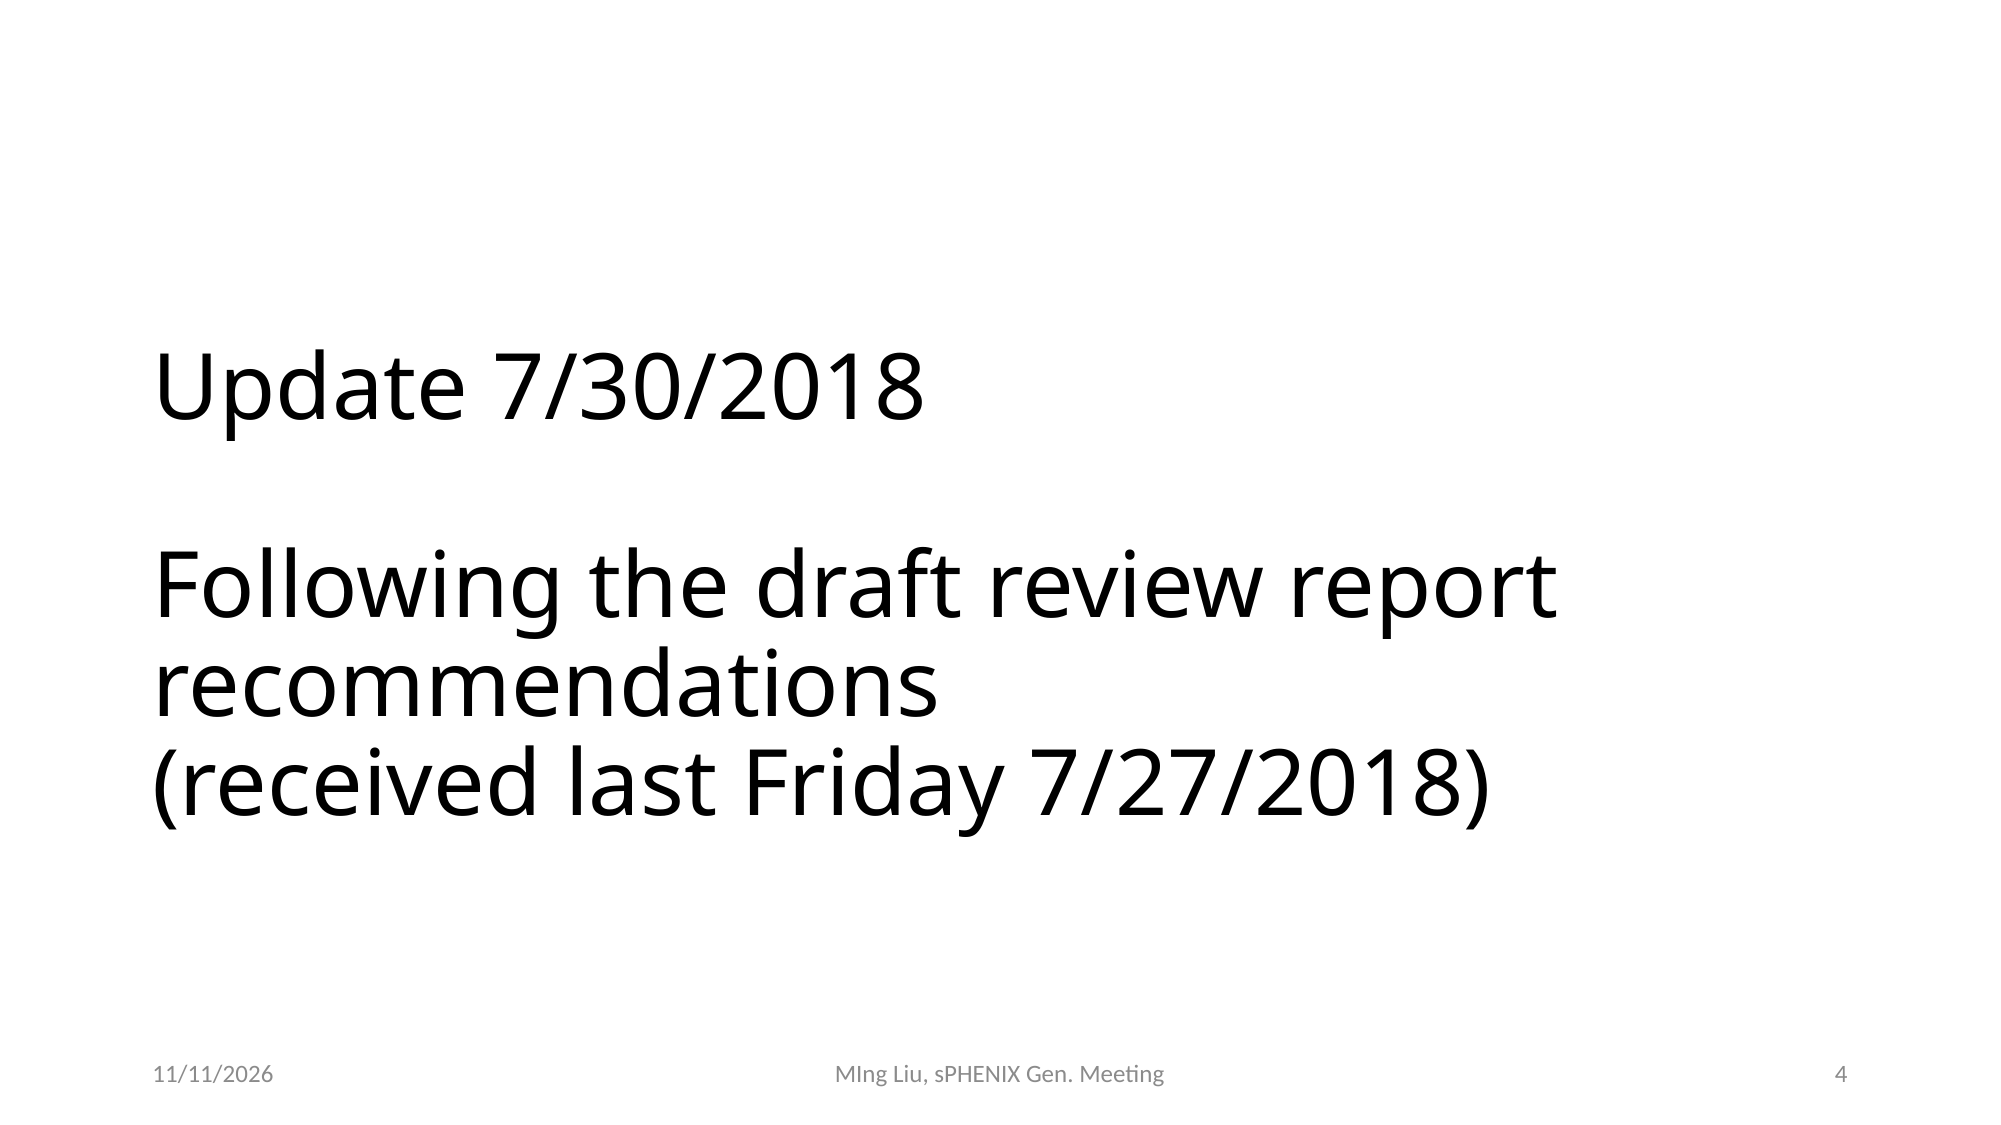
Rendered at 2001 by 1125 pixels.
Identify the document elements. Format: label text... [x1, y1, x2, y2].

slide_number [137, 1042, 588, 1103]
slide_number 4 [1412, 1042, 1863, 1103]
title Update 7/30/2018 Following the draft review report recommendations (received last Friday 7/27/2018) [137, 262, 1863, 913]
footer MIng Liu, sPHENIX Gen. Meeting [662, 1042, 1338, 1103]
